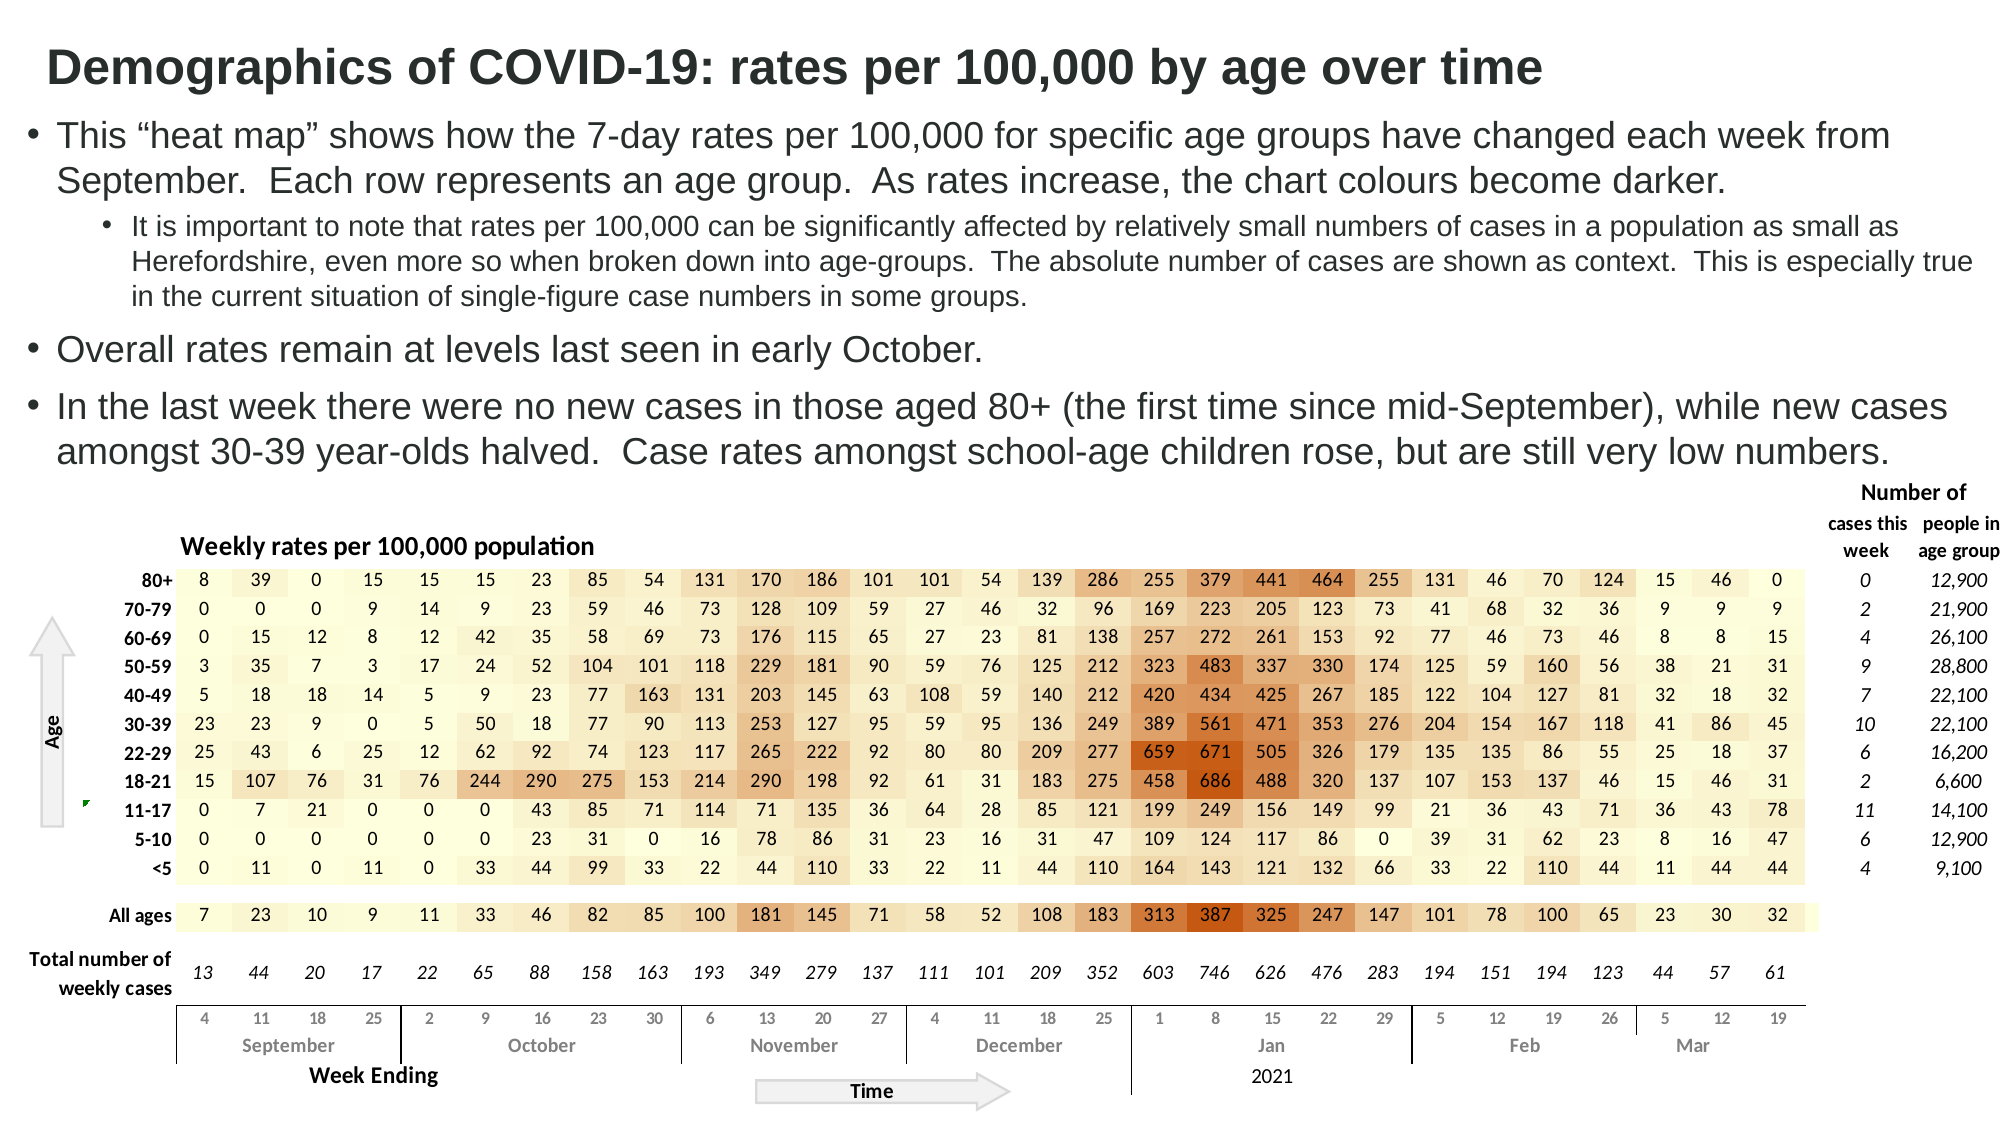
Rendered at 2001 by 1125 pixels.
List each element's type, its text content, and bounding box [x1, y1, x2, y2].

text_box This “heat map” shows how the 7-day rates per 100,000 for specific age groups have changed each week from September. Each row represents an age group. As rates increase, the chart colours become darker. It is important to note that rates per 100,000 can be significantly affected by relatively small numbers of cases in a population as small as Herefordshire, even more so when broken down into age-groups. The absolute number of cases are shown as context. This is especially true in the current situation of single-figure case numbers in some groups. Overall rates remain at levels last seen in early October. In the last week there were no new cases in those aged 80+ (the first time since mid-September), while new cases amongst 30-39 year-olds halved. Case rates amongst school-age children rose, but are still very low numbers. [0, 73, 1996, 479]
picture [0, 479, 2000, 1125]
title Demographics of COVID-19: rates per 100,000 by age over time [31, 19, 1917, 119]
